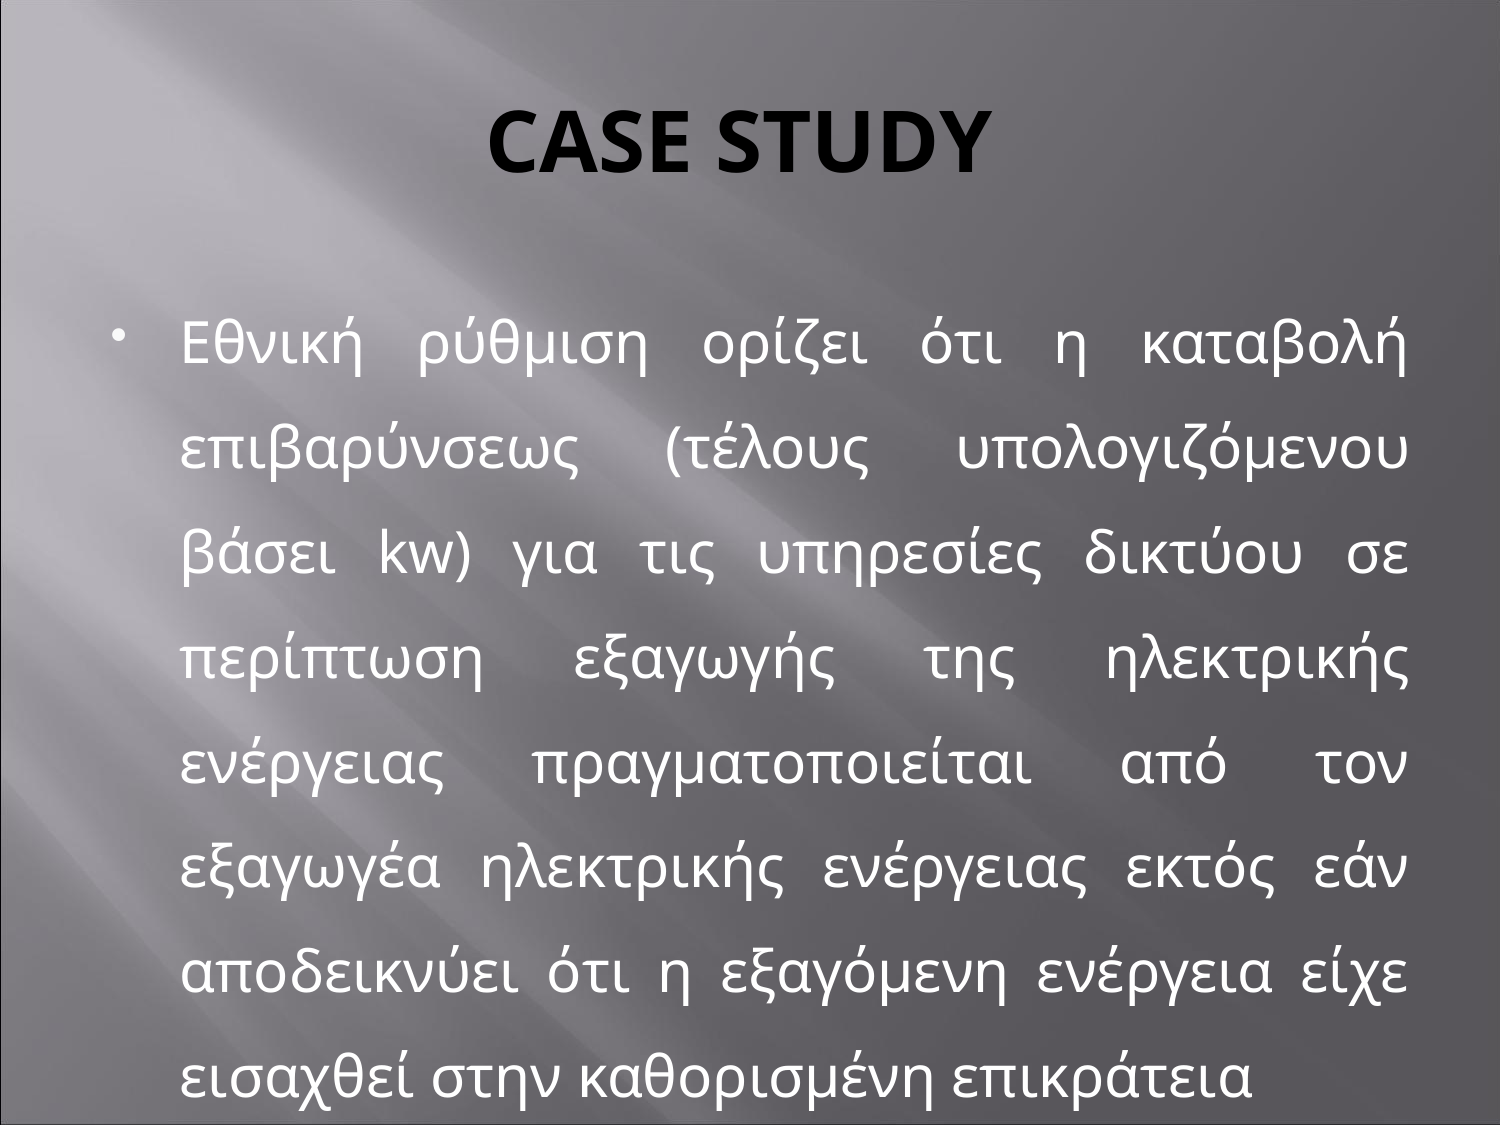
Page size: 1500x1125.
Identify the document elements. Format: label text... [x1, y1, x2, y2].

picture [0, 0, 1500, 1125]
list Εθνική ρύθμιση ορίζει ότι η καταβολή επιβαρύνσεως (τέλους υπολογιζόμενου βάσει kw) για τις υπηρεσίες δικτύου σε περίπτωση εξαγωγής της ηλεκτρικής ενέργειας πραγματοποιείται από τον εξαγωγέα ηλεκτρικής ενέργειας εκτός εάν αποδεικνύει ότι η εξαγόμενη ενέργεια είχε εισαχθεί στην καθορισμένη επικράτεια [75, 262, 1425, 1035]
title CASE STUDY [75, 45, 1425, 233]
